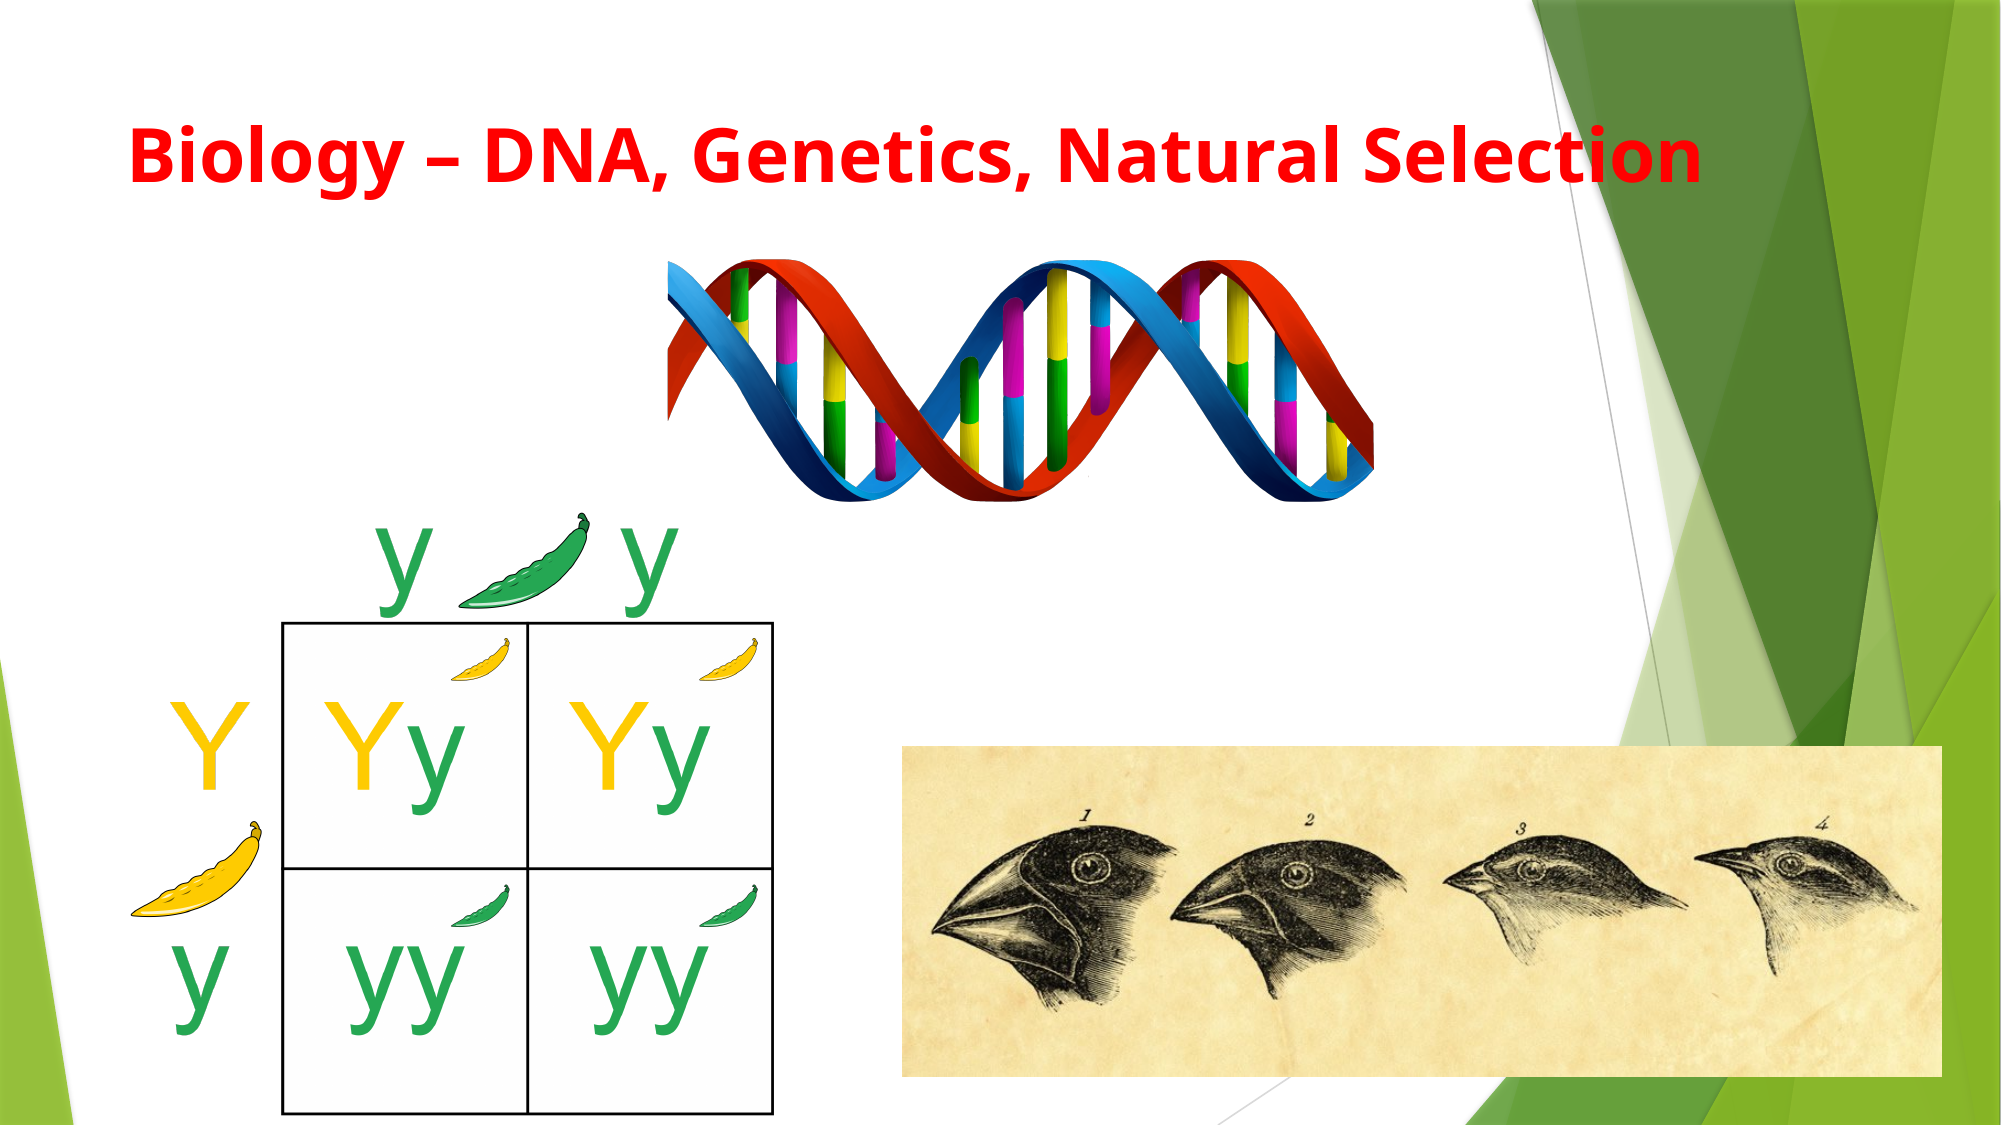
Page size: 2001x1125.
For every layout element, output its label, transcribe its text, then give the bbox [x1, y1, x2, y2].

title Biology – DNA, Genetics, Natural Selection [111, 99, 1804, 317]
picture [901, 746, 1943, 1078]
picture [110, 214, 1409, 1125]
